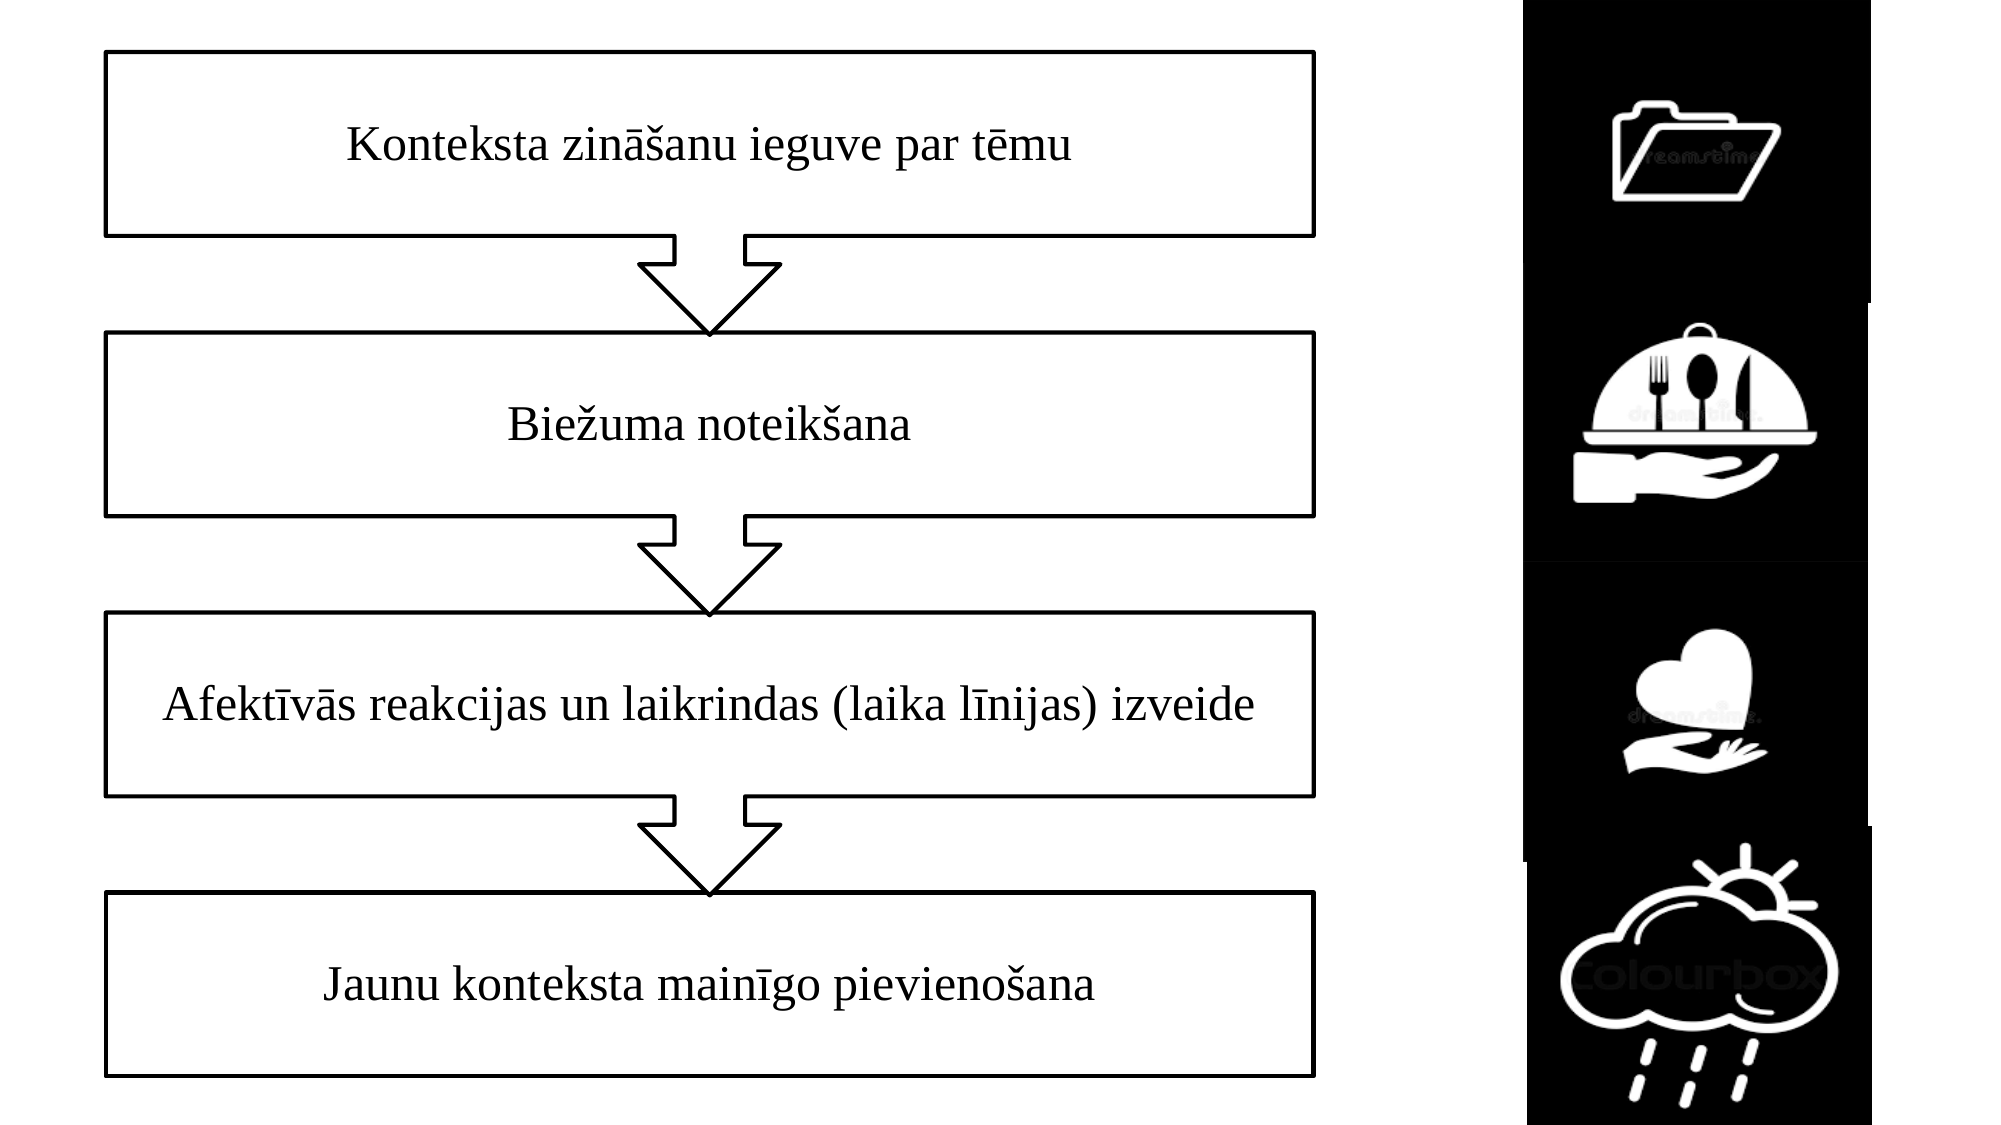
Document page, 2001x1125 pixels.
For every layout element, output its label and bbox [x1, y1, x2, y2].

text_box [1523, 0, 1872, 1125]
text_box [105, 51, 1314, 1077]
